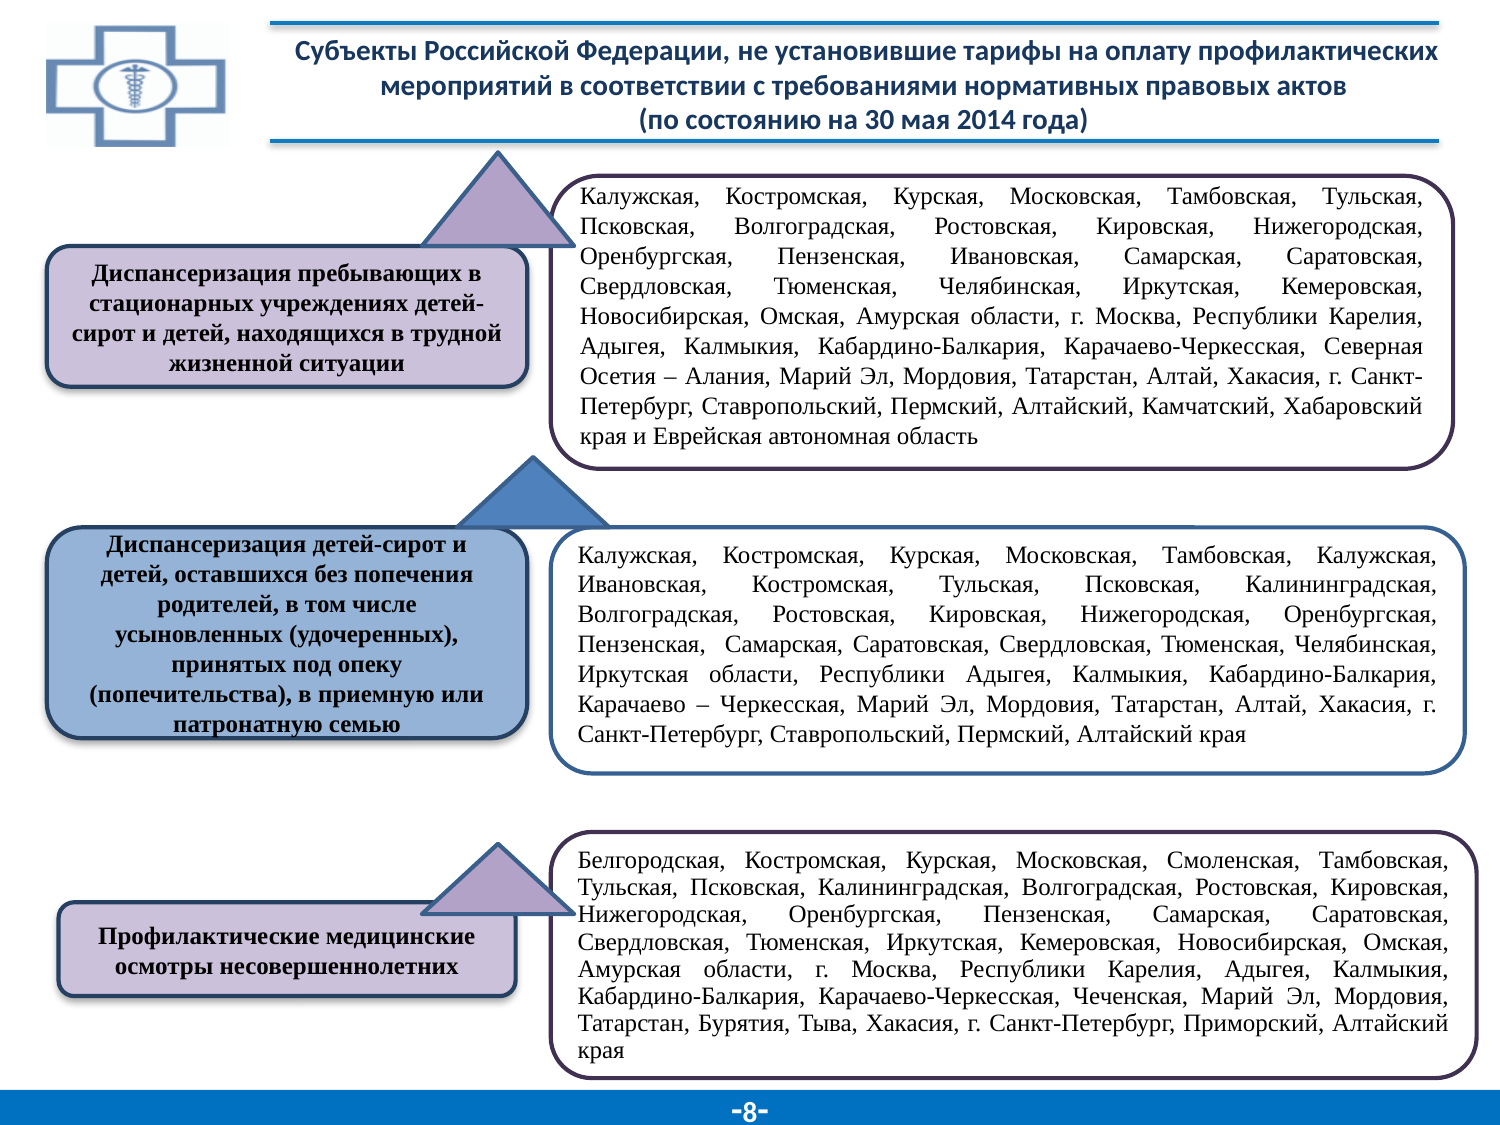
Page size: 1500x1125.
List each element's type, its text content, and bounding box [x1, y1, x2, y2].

text_box [420, 150, 577, 249]
text_box [532, 455, 612, 530]
text_box Калужская, Костромская, Курская, Московская, Тамбовская, Тульская, Псковская, Волгоградская, Ростовская, Кировская, Нижегородская, Оренбургская, Пензенская, Ивановская, Самарская, Саратовская, Свердловская, Тюменская, Челябинская, Иркутская, Кемеровская, Новосибирская, Омская, Амурская области, г. Москва, Республики Карелия, Адыгея, Калмыкия, Кабардино-Балкария, Карачаево-Черкесская, Северная Осетия – Алания, Марий Эл, Мордовия, Татарстан, Алтай, Хакасия, г. Санкт-Петербург, Ставропольский, Пермский, Алтайский, Камчатский, Хабаровский края и Еврейская автономная область [548, 173, 1456, 471]
text_box Профилактические медицинские осмотры несовершеннолетних [56, 900, 518, 999]
text_box [419, 842, 577, 917]
picture [46, 23, 229, 148]
text_box Белгородская, Костромская, Курская, Московская, Смоленская, Тамбовская, Тульская, Псковская, Калининградская, Волгоградская, Ростовская, Кировская, Нижегородская, Оренбургская, Пензенская, Самарская, Саратовская, Свердловская, Тюменская, Иркутская, Кемеровская, Новосибирская, Омская, Амурская области, г. Москва, Республики Карелия, Адыгея, Калмыкия, Кабардино-Балкария, Карачаево-Черкесская, Чеченская, Марий Эл, Мордовия, Татарстан, Бурятия, Тыва, Хакасия, г. Санкт-Петербург, Приморский, Алтайский края [548, 829, 1479, 1081]
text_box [46, 245, 528, 739]
text_box -8- [0, 1089, 1500, 1125]
text_box Субъекты Российской Федерации, не установившие тарифы на оплату профилактических мероприятий в соответствии с требованиями нормативных правовых актов (по состоянию на 30 мая 2014 года) [257, 23, 1477, 94]
text_box Калужская, Костромская, Курская, Московская, Тамбовская, Калужская, Ивановская, Костромская, Тульская, Псковская, Калининградская, Волгоградская, Ростовская, Кировская, Нижегородская, Оренбургская, Пензенская, Самарская, Саратовская, Свердловская, Тюменская, Челябинская, Иркутская области, Республики Адыгея, Калмыкия, Кабардино-Балкария, Карачаево – Черкесская, Марий Эл, Мордовия, Татарстан, Алтай, Хакасия, г. Санкт-Петербург, Ставропольский, Пермский, Алтайский края [548, 525, 1467, 776]
